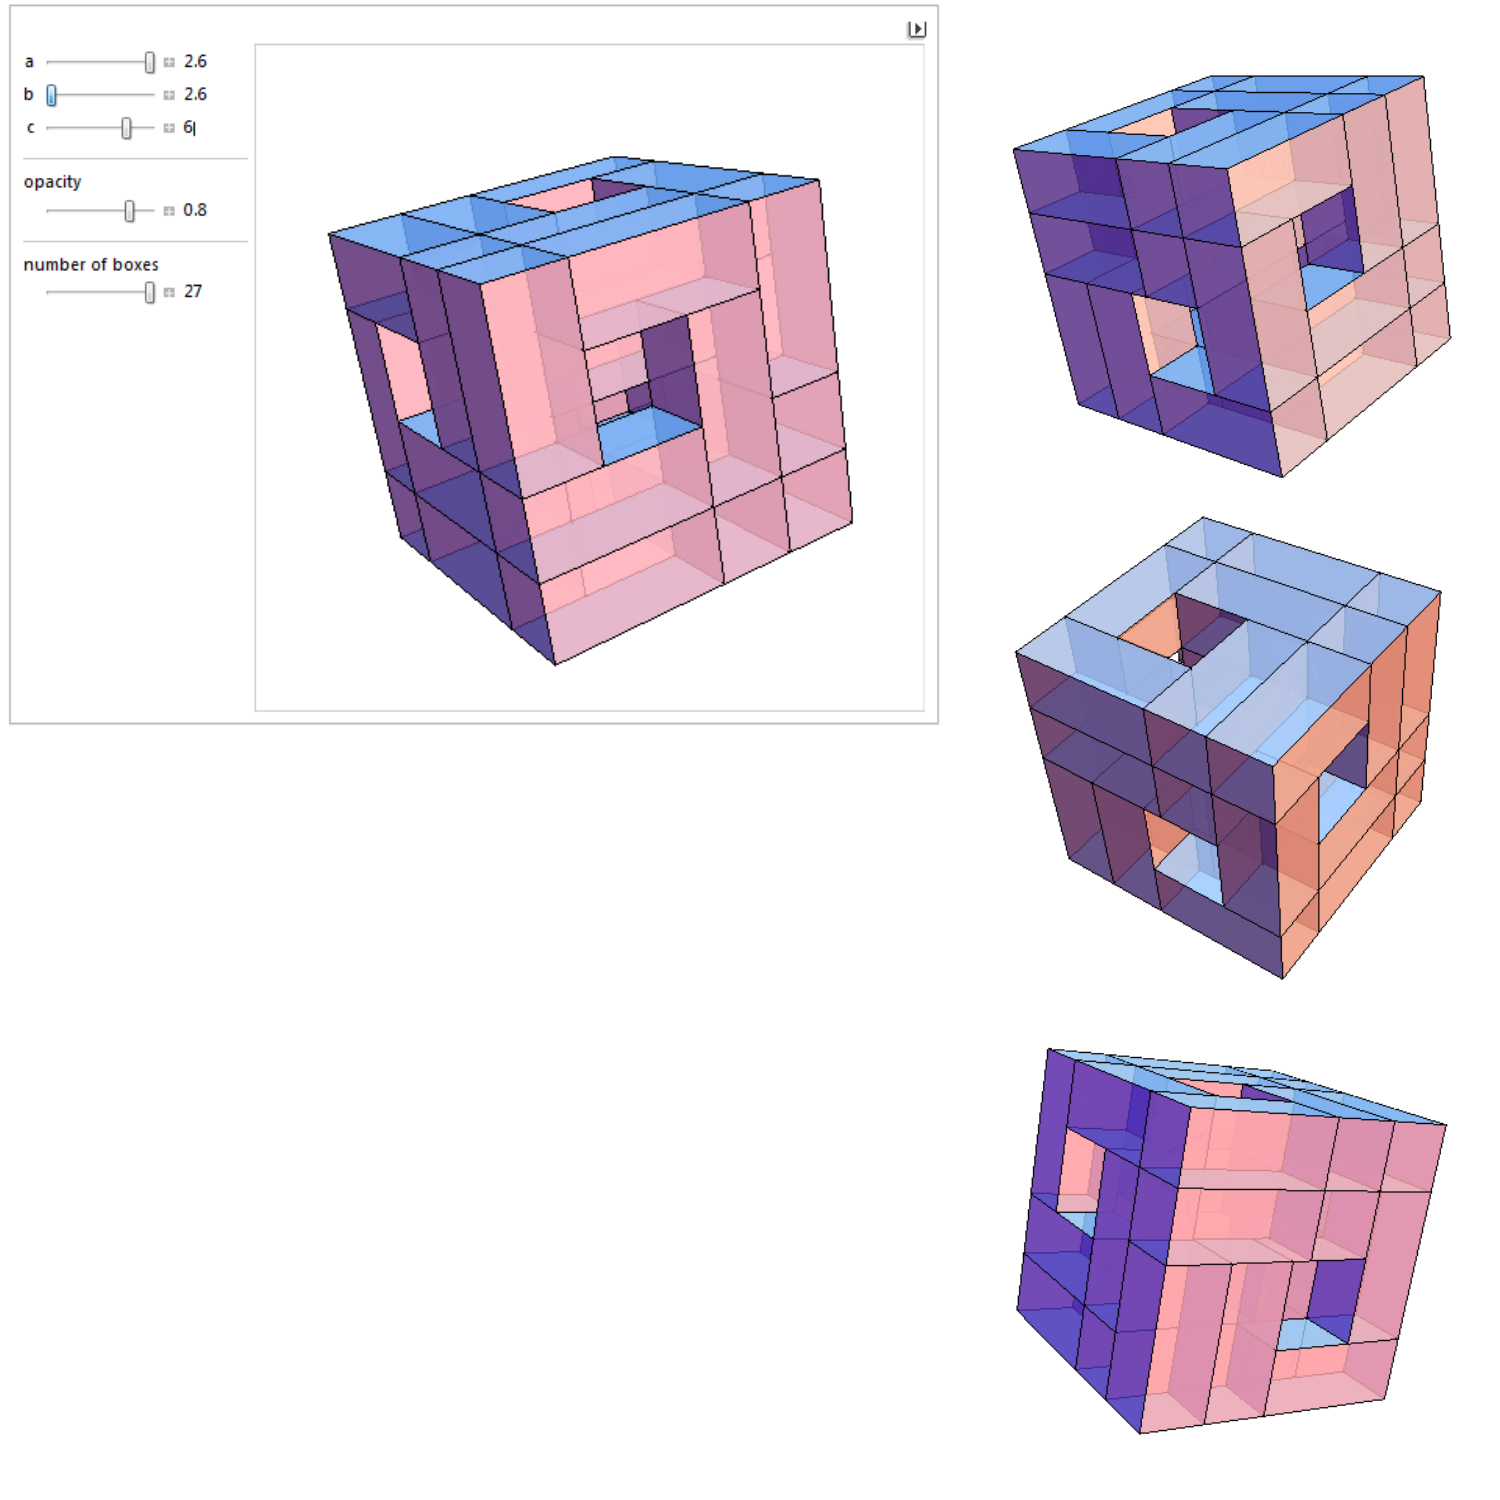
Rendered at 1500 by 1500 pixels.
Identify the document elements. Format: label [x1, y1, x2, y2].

picture [1003, 49, 1463, 494]
picture [0, 0, 951, 734]
picture [1009, 1024, 1456, 1459]
picture [1005, 504, 1458, 986]
